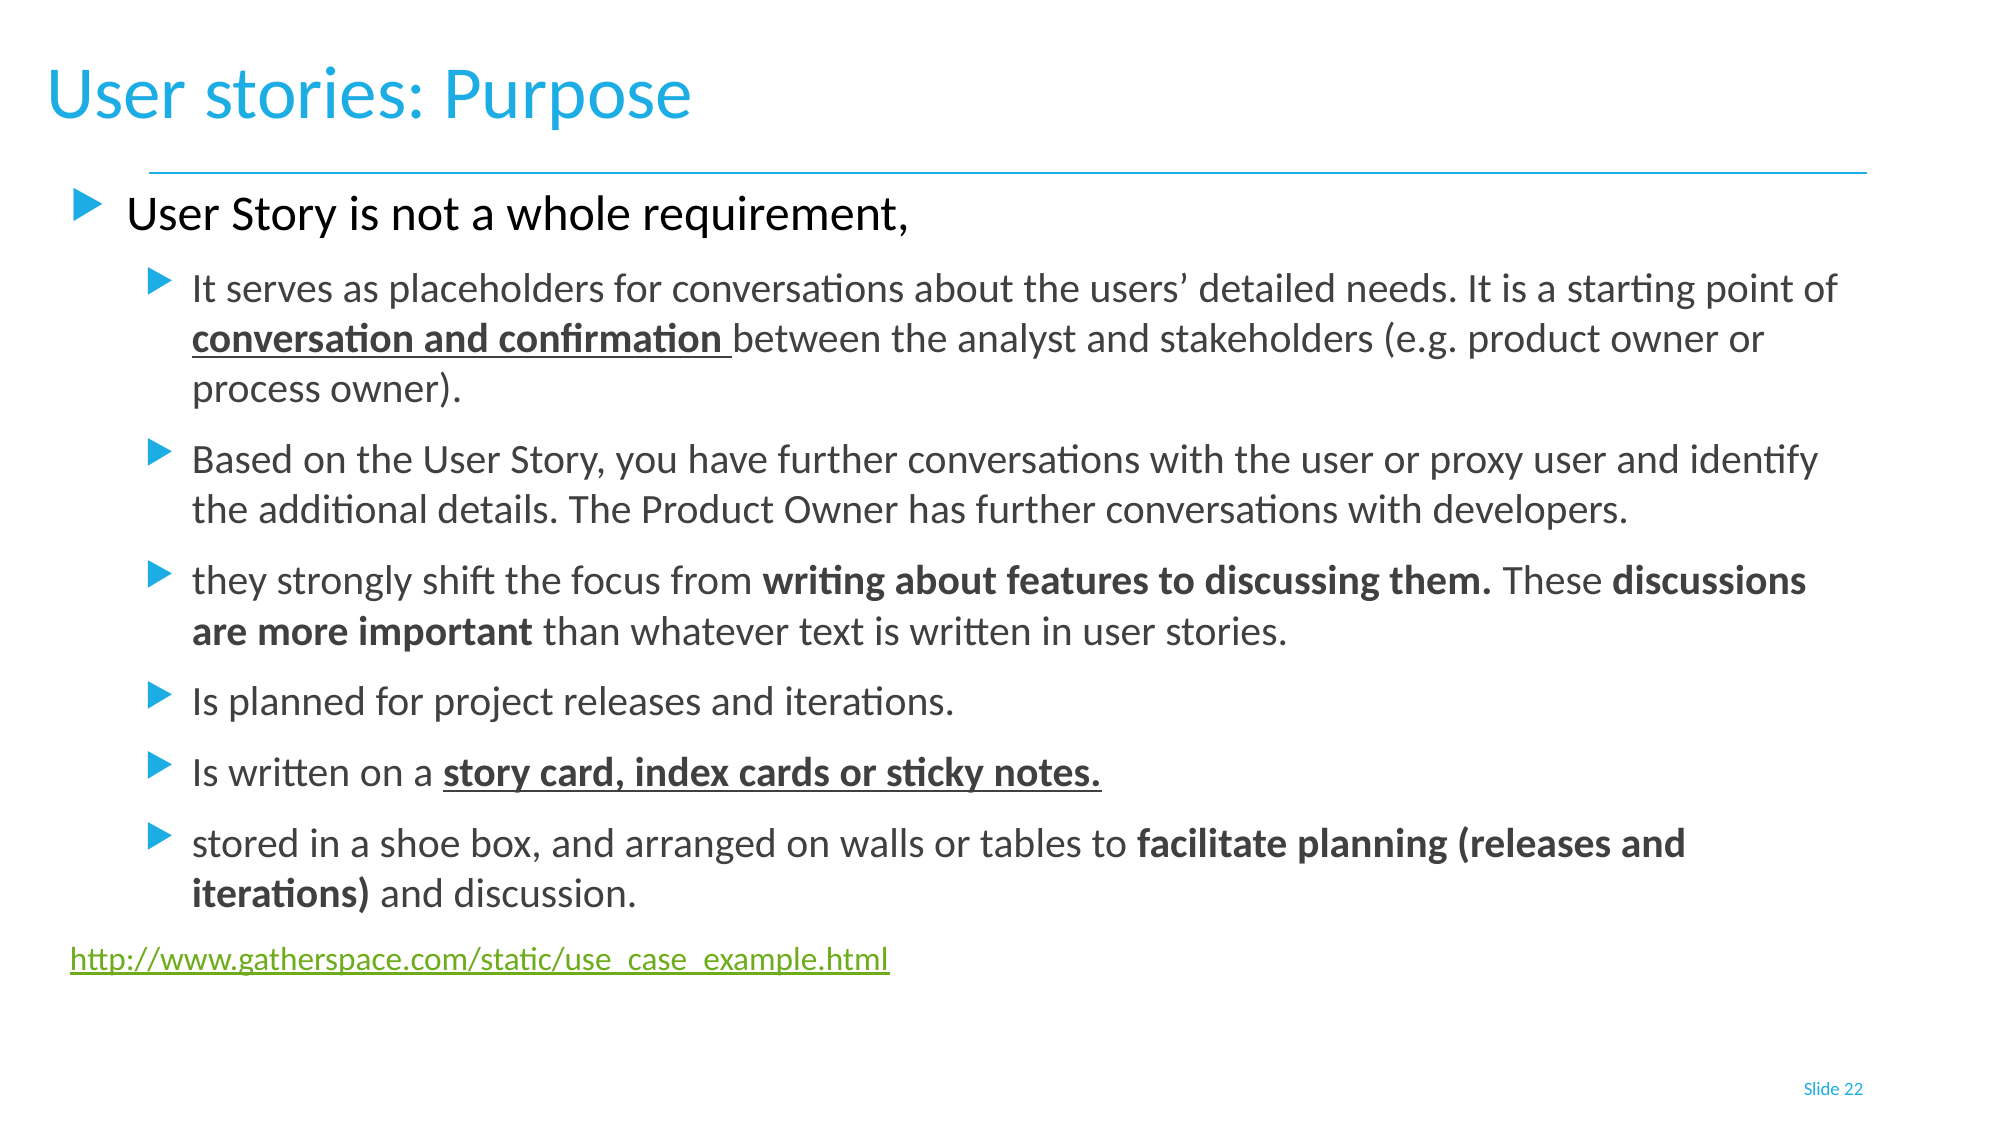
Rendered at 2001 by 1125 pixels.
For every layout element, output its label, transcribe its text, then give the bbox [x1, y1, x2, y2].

slide_number Slide 22 [1740, 1057, 1879, 1118]
list User Story is not a whole requirement, It serves as placeholders for conversations about the users’ detailed needs. It is a starting point of conversation and confirmation between the analyst and stakeholders (e.g. product owner or process owner). Based on the User Story, you have further conversations with the user or proxy user and identify the additional details. The Product Owner has further conversations with developers. they strongly shift the focus from writing about features to discussing them. These discussions are more important than whatever text is written in user stories. Is planned for project releases and iterations. Is written on a story card, index cards or sticky notes. stored in a shoe box, and arranged on walls or tables to facilitate planning (releases and iterations) and discussion. http://www.gatherspace.com/static/use_case_example.html [55, 172, 1863, 1094]
title User stories: Purpose [31, 35, 1796, 155]
